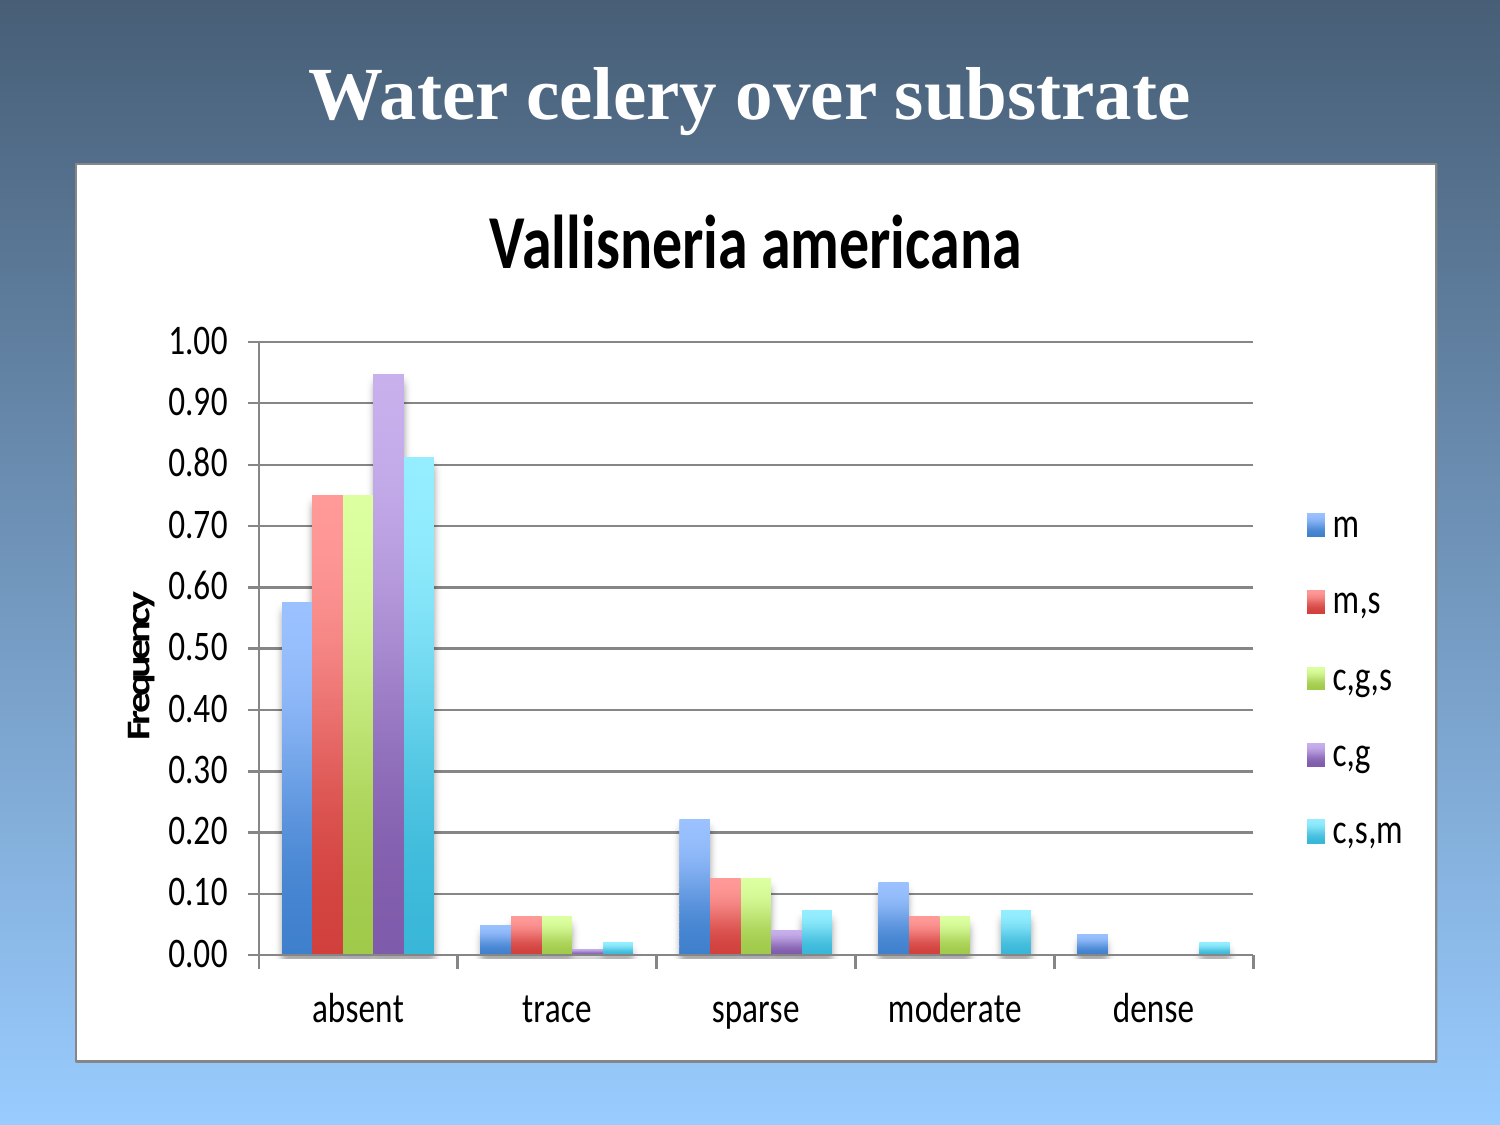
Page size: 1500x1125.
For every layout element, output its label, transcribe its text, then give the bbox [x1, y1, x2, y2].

title Water celery over substrate [24, 37, 1475, 175]
picture [74, 162, 1438, 1063]
